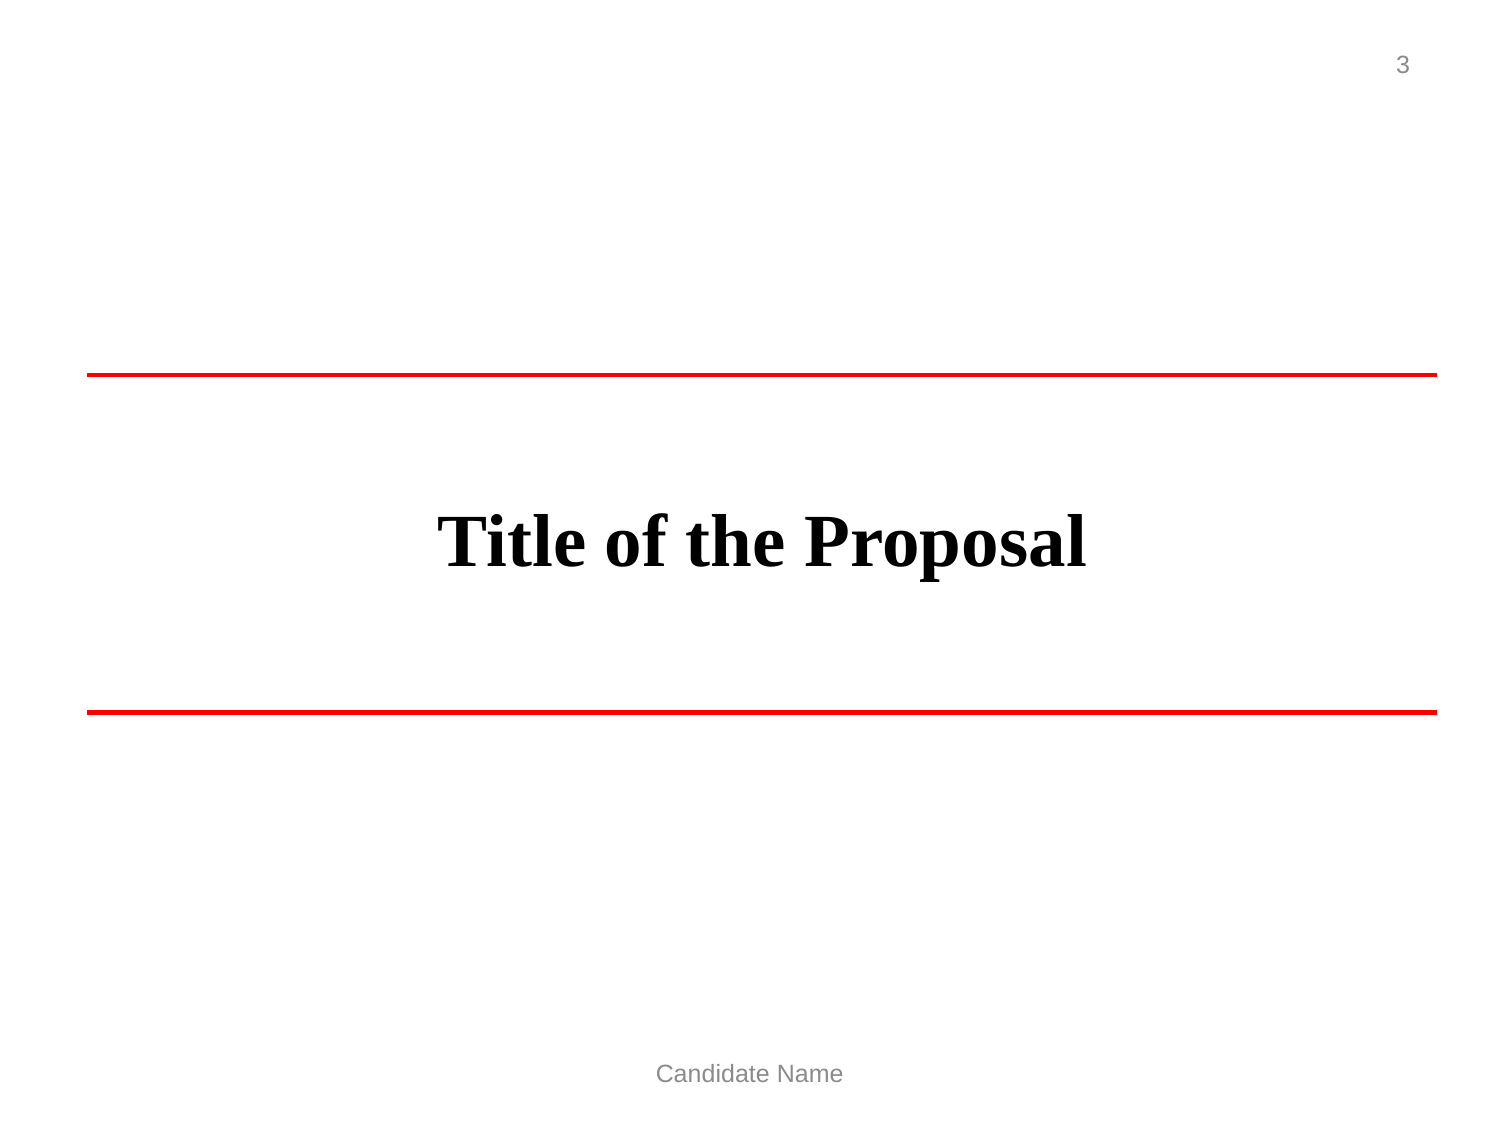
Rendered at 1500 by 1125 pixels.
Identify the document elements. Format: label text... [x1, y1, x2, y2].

title Title of the Proposal [125, 483, 1400, 590]
footer Candidate Name [512, 1042, 988, 1103]
slide_number 3 [1074, 33, 1425, 94]
